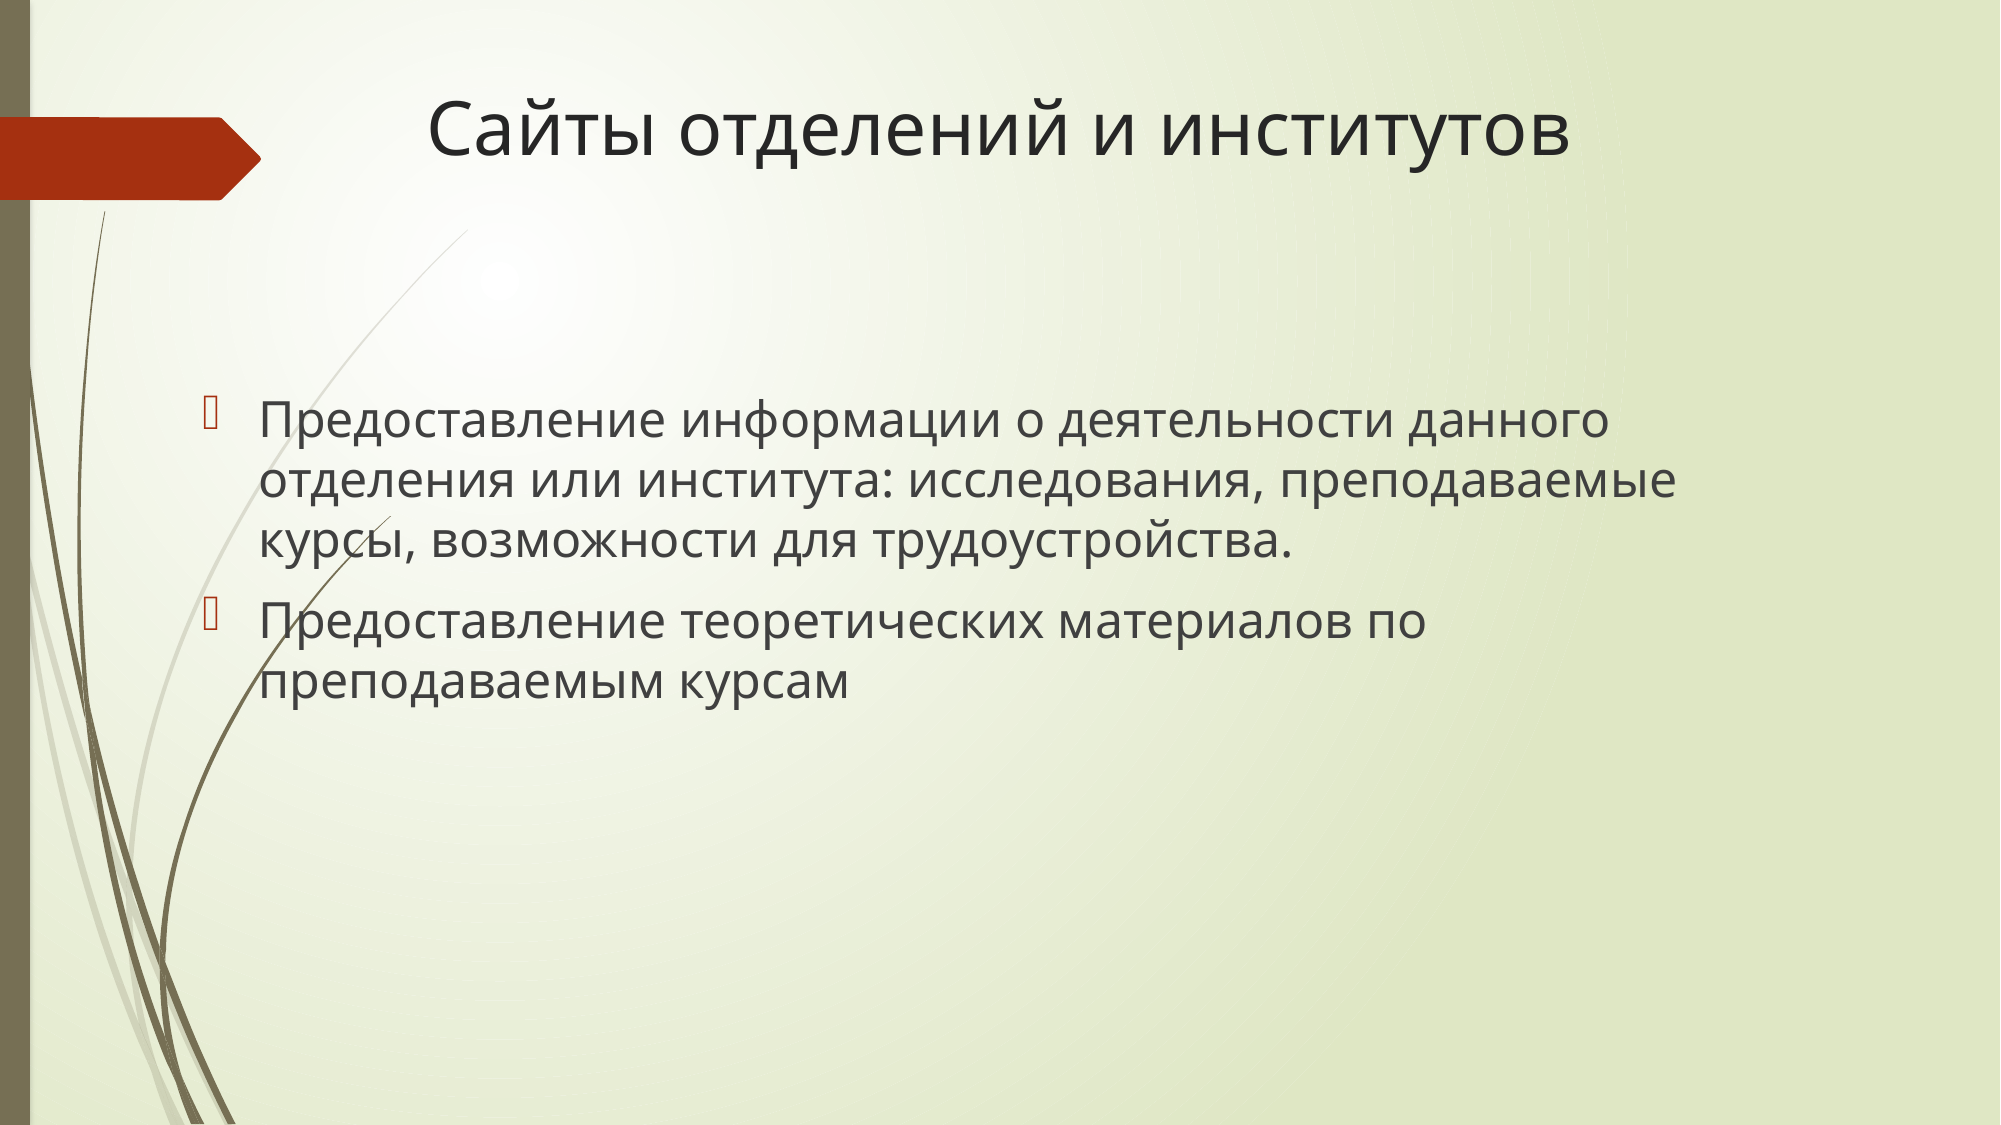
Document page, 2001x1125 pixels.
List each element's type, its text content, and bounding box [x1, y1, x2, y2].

title Сайты отделений и институтов [0, 72, 2000, 316]
list Предоставление информации о деятельности данного отделения или института: исследования, преподаваемые курсы, возможности для трудоустройства. Предоставление теоретических материалов по преподаваемым курсам [187, 379, 1813, 961]
